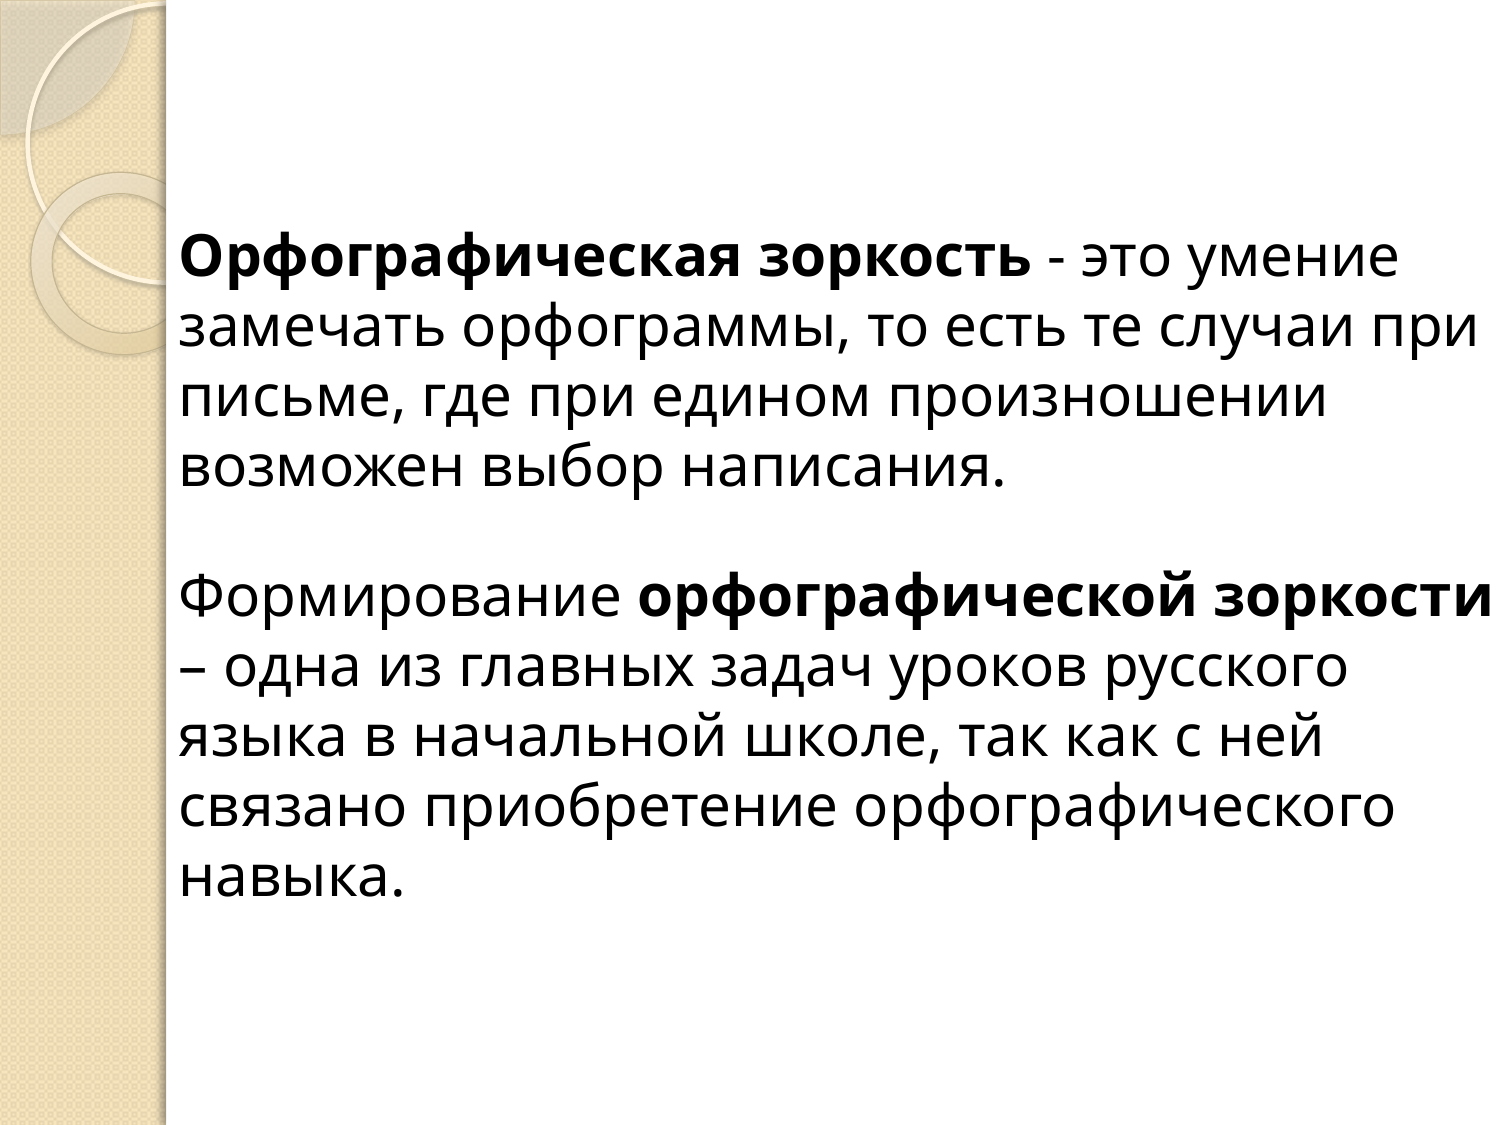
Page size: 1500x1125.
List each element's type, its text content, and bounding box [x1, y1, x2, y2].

text_box Формирование орфографической зоркости – одна из главных задач уроков русского языка в начальной школе, так как с ней связано приобретение орфографического навыка. [164, 550, 1500, 916]
text_box Орфографическая зоркость - это умение замечать орфограммы, то есть те случаи при письме, где при едином произношении возможен выбор написания. [164, 210, 1500, 506]
